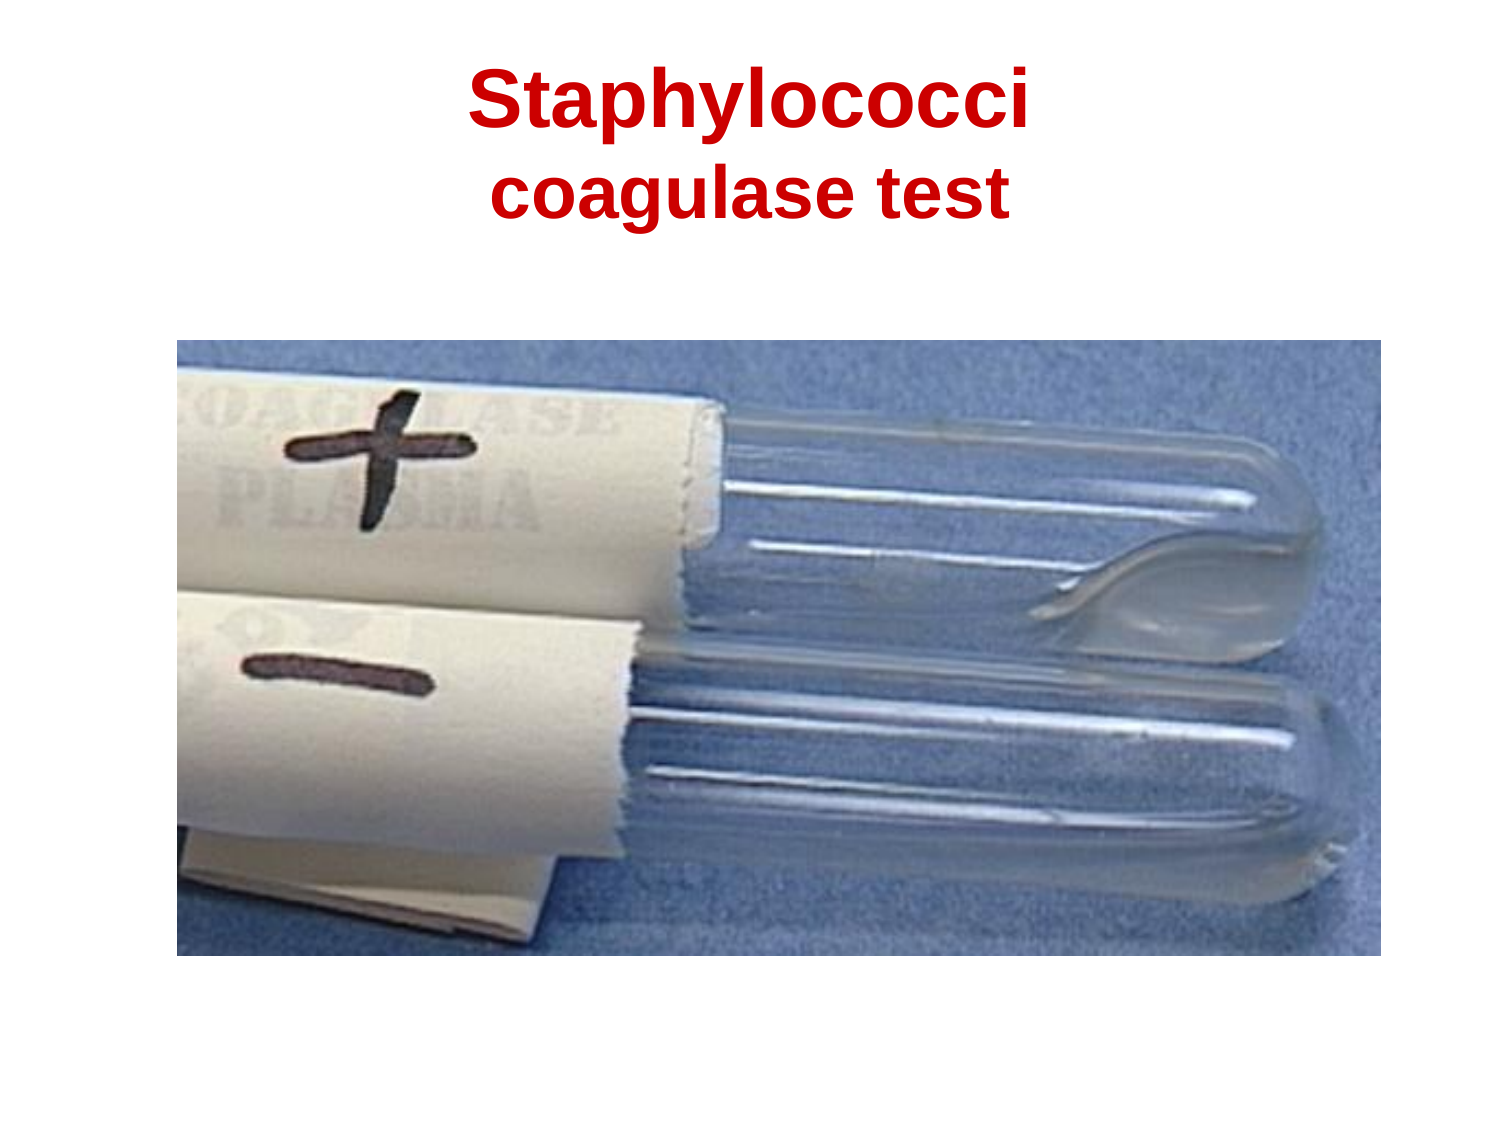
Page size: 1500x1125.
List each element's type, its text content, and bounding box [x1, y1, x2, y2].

title Staphylococci coagulase test [74, 44, 1426, 233]
picture [176, 340, 1381, 956]
